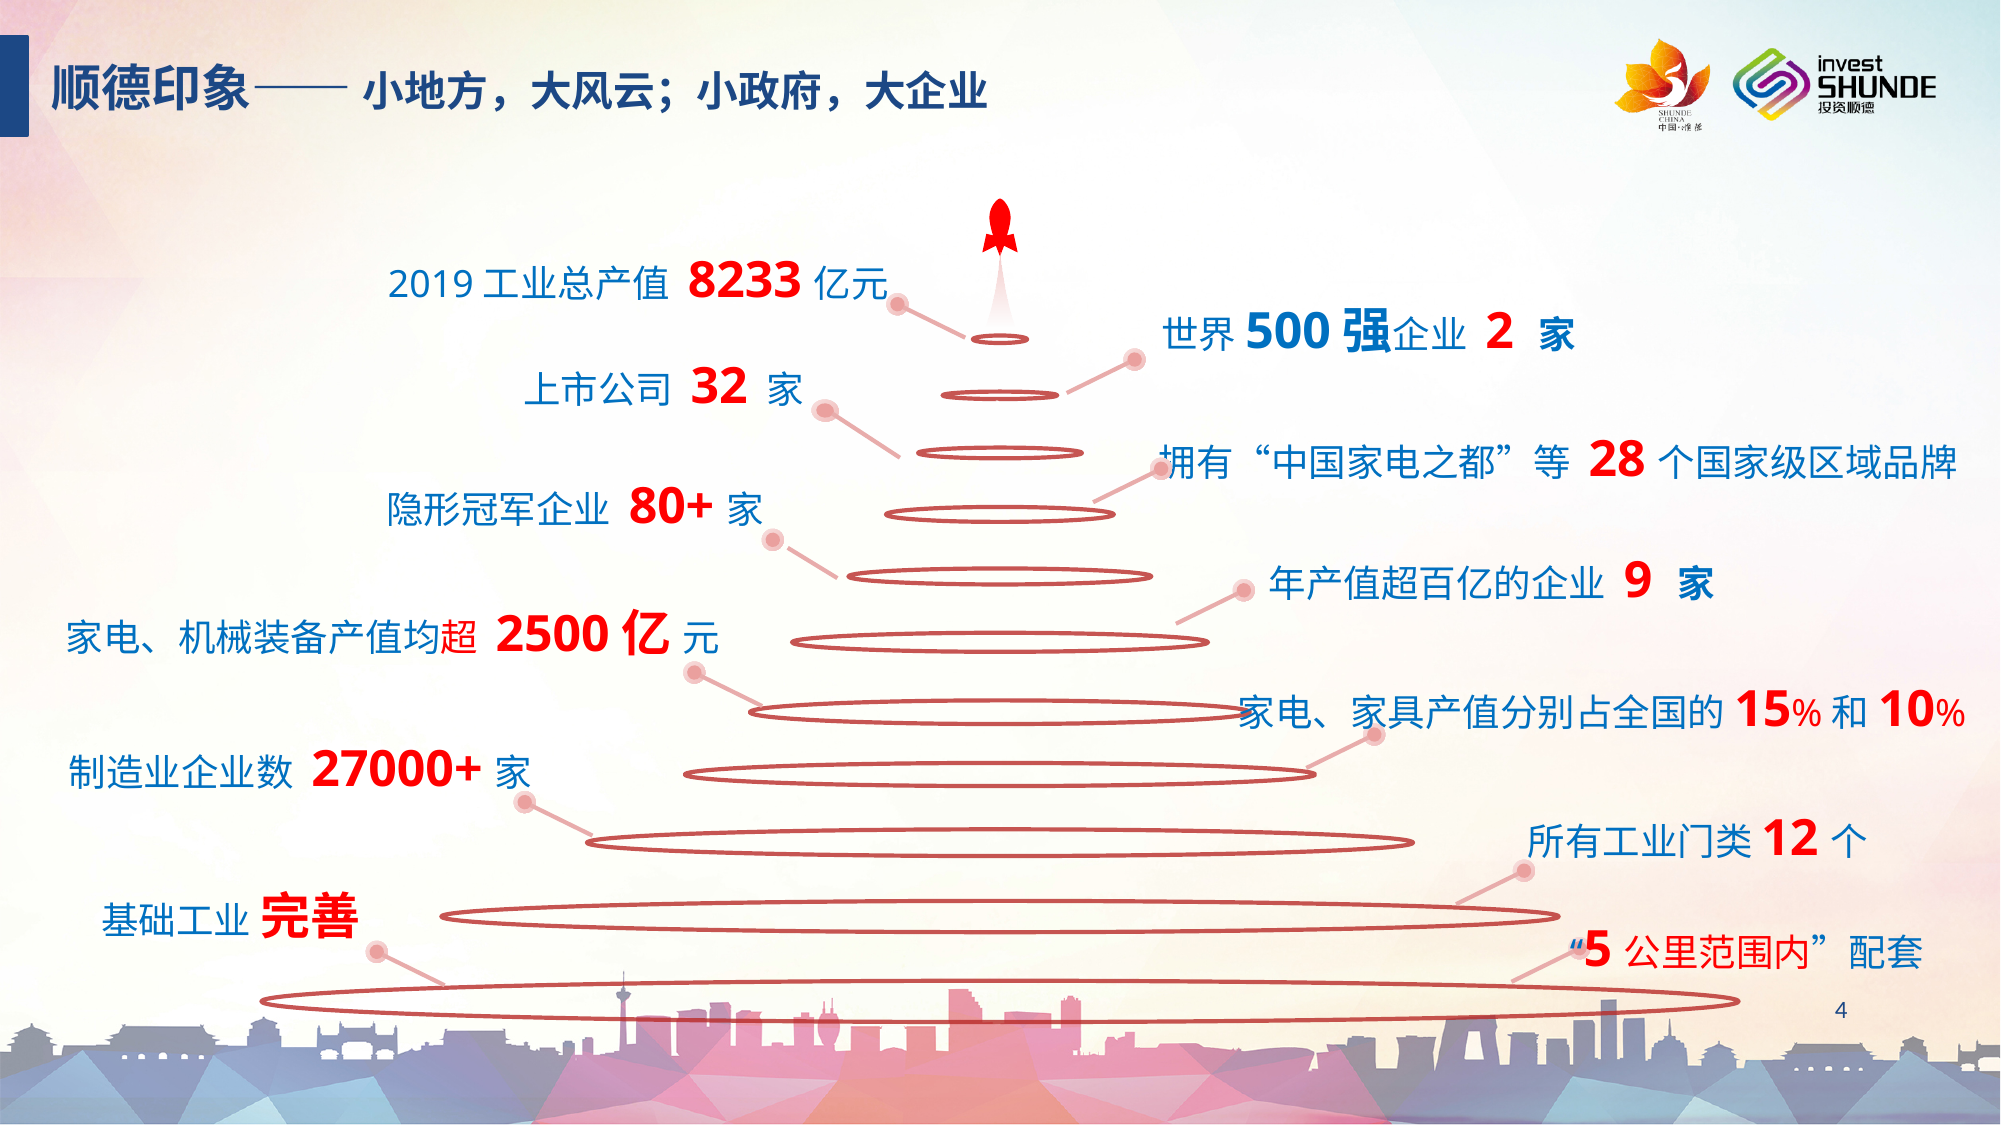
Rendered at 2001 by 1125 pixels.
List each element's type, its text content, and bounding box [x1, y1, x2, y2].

text_box 顺德印象—— 小地方，大风云；小政府，大企业 [36, 48, 1922, 124]
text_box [982, 198, 1018, 236]
text_box [259, 997, 1741, 1025]
slide_number 4 [1412, 997, 1863, 1039]
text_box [0, 239, 2000, 986]
text_box [0, 35, 29, 137]
picture [0, 0, 2001, 1125]
